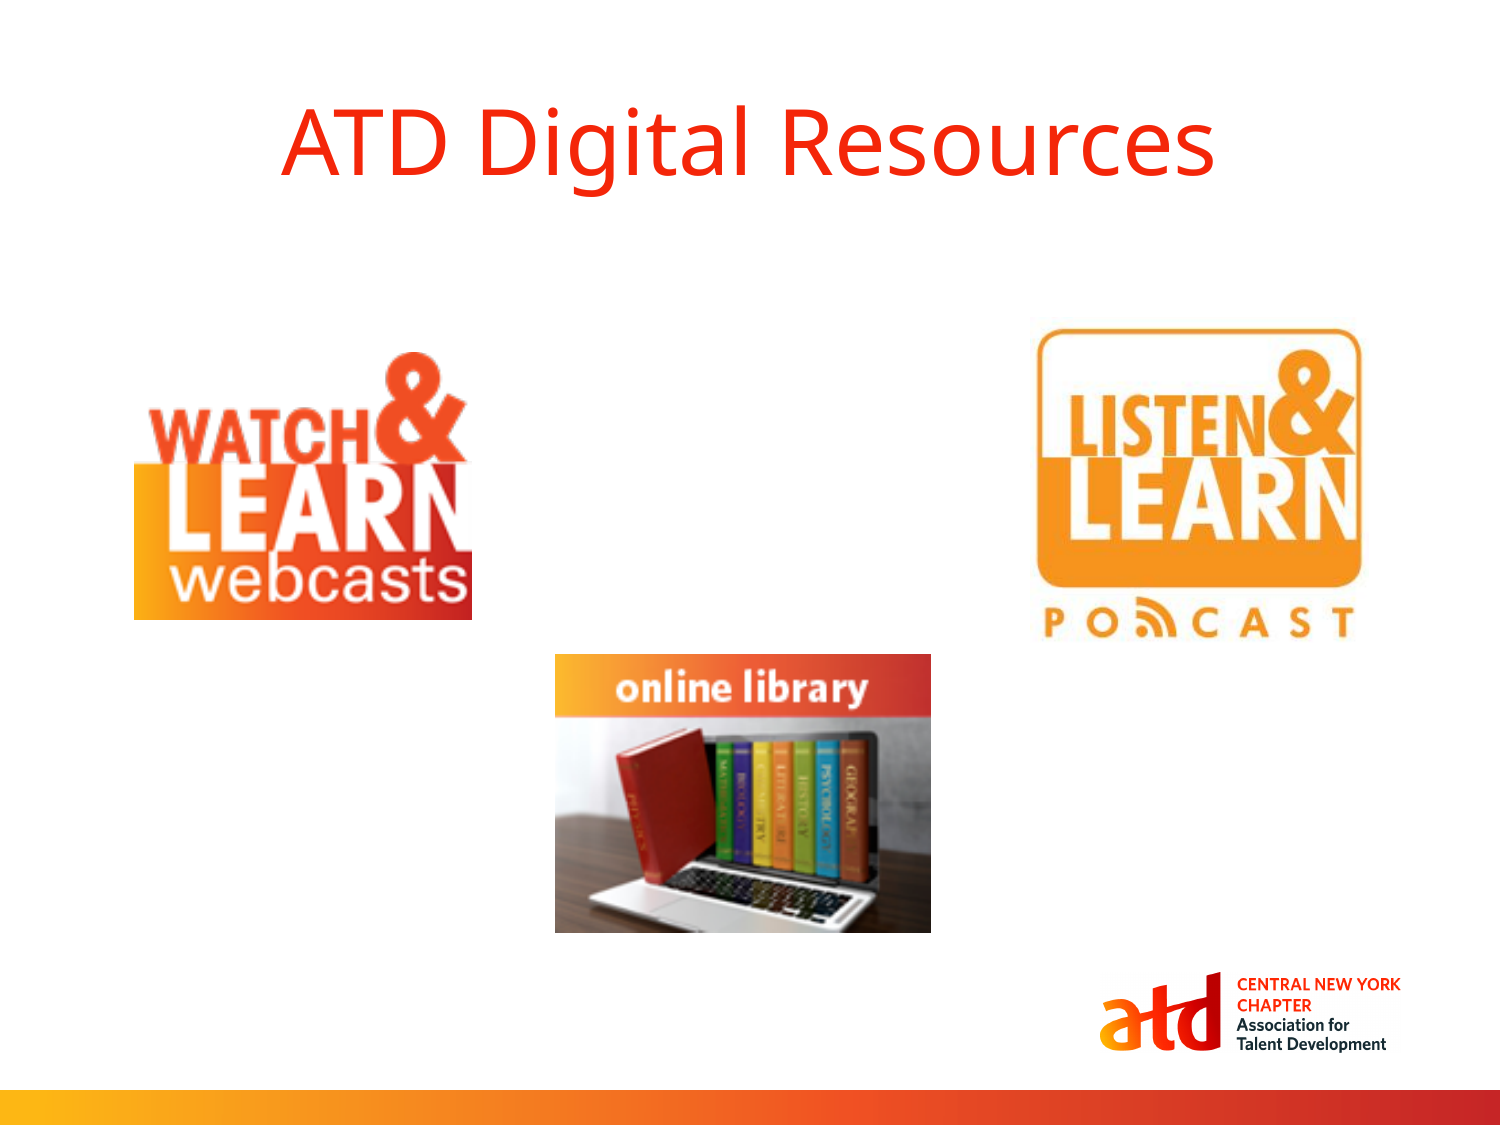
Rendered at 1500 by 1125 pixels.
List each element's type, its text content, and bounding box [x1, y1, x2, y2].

title ATD Digital Resources [75, 45, 1425, 233]
picture [1100, 972, 1401, 1053]
picture [133, 351, 472, 621]
picture [1030, 317, 1369, 656]
picture [555, 654, 931, 933]
